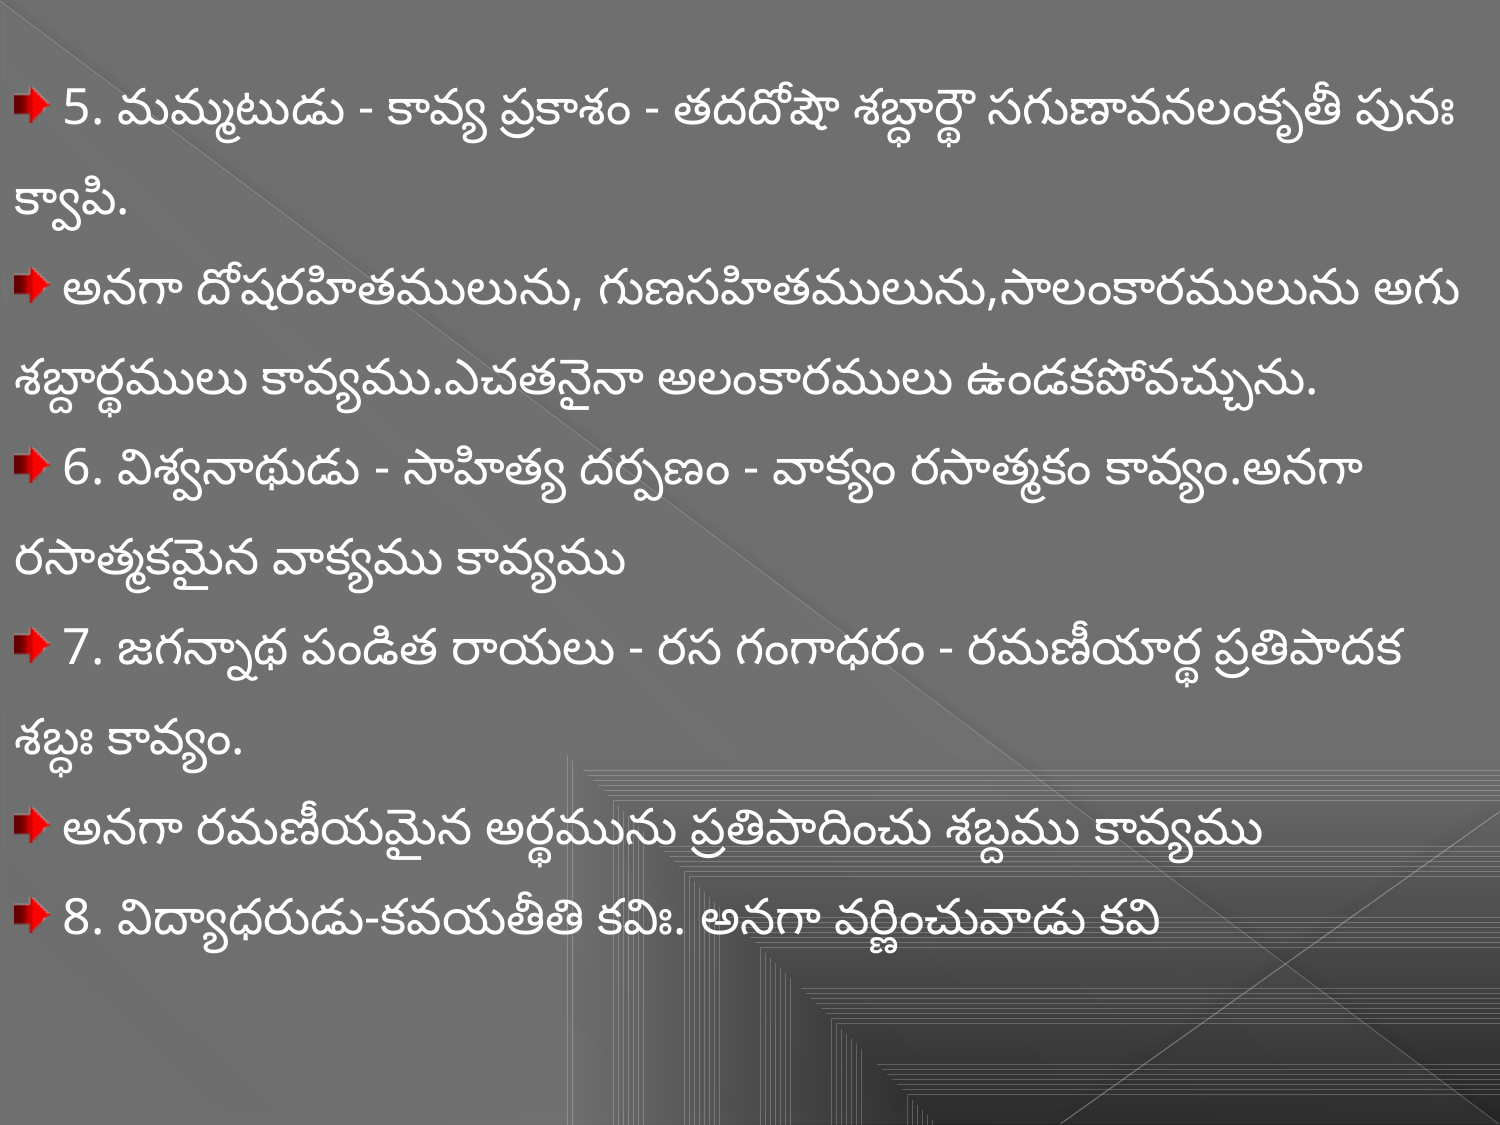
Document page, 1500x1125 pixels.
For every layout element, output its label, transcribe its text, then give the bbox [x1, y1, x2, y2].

picture [14, 267, 50, 303]
picture [14, 627, 50, 663]
picture [14, 807, 50, 843]
picture [14, 897, 50, 933]
picture [14, 447, 50, 483]
picture [14, 87, 50, 123]
text_box 5. మమ్మటుడు - కావ్య ప్రకాశం - తదదోషౌ శబ్ధార్థౌ సగుణావనలంకృతీ పునః క్వాపి. అనగా దోషరహితములును, గుణసహితములును,సాలంకారములును అగు శబ్దార్థములు కావ్యము.ఎచతనైనా అలంకారములు ఉండకపోవచ్చును. 6. విశ్వనాథుడు - సాహిత్య దర్పణం - వాక్యం రసాత్మకం కావ్యం.అనగా రసాత్మకమైన వాక్యము కావ్యము 7. జగన్నాథ పండిత రాయలు - రస గంగాధరం - రమణీయార్థ ప్రతిపాదక శబ్ధః కావ్యం. అనగా రమణీయమైన అర్థమును ప్రతిపాదించు శబ్దము కావ్యము 8. విద్యాధరుడు-కవయతీతి కవిః. అనగా వర్ణించువాడు కవి [0, 37, 1500, 953]
